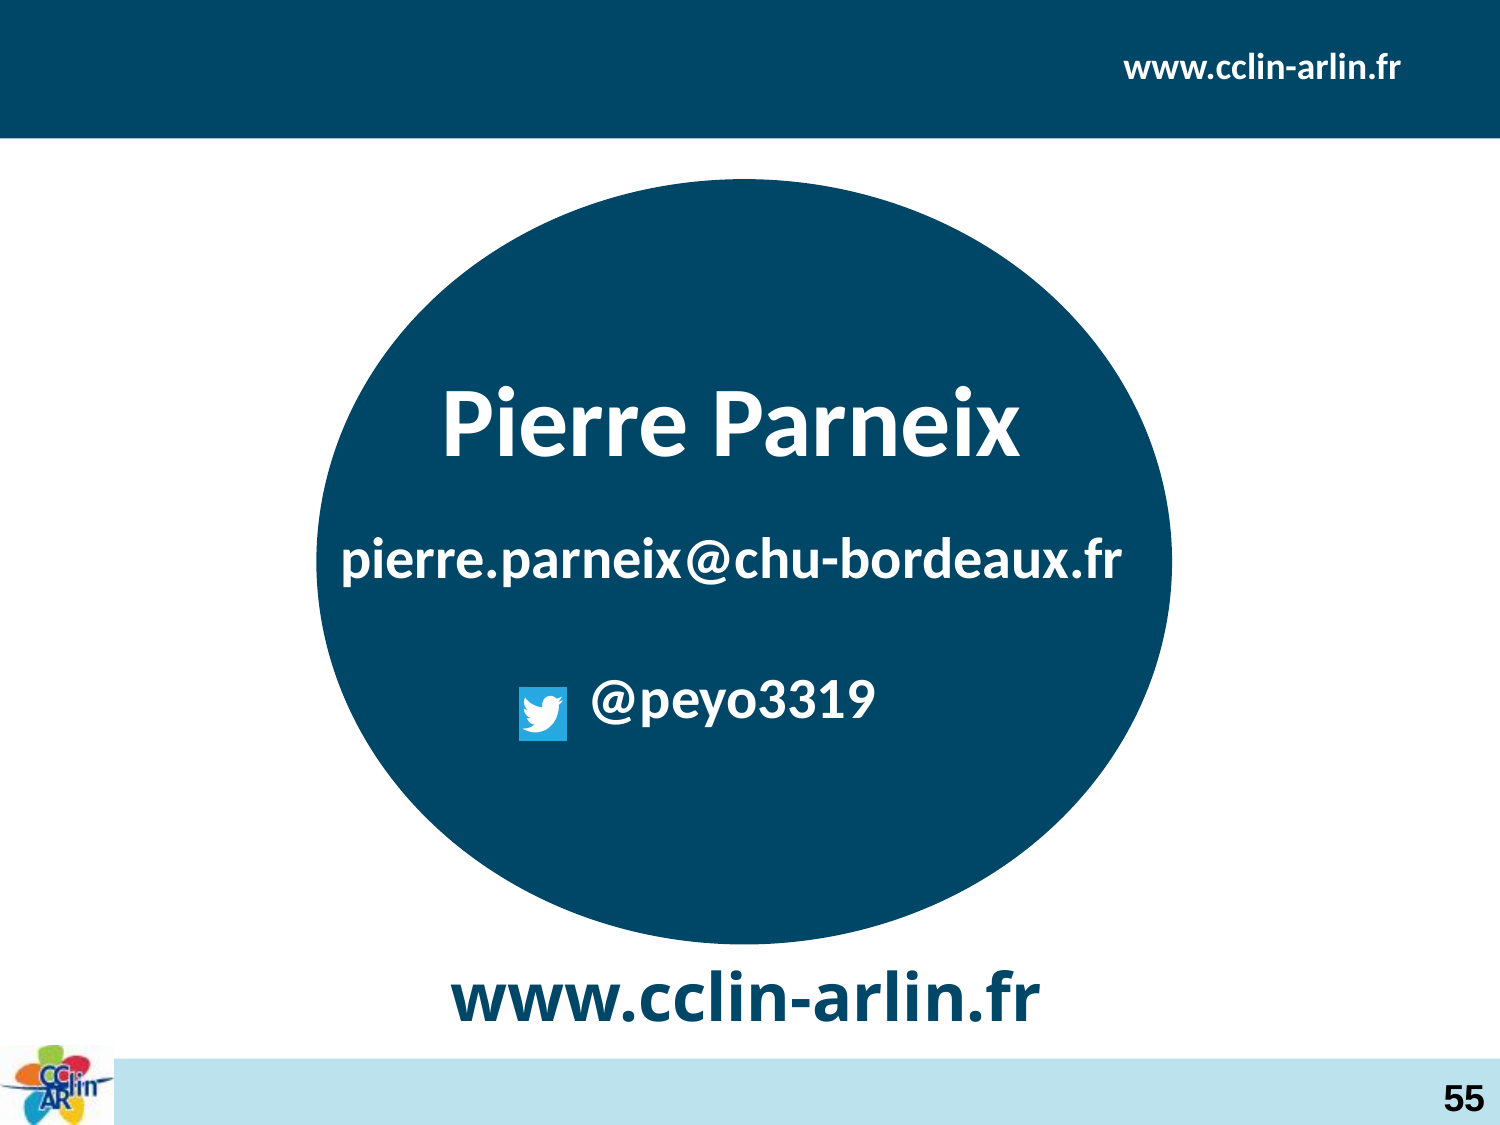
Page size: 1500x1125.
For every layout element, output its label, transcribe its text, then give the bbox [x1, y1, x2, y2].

text_box Pierre Parneix pierre.parneix@chu-bordeaux.fr @peyo3319 [316, 348, 1148, 574]
text_box www.cclin-arlin.fr [233, 956, 1259, 1031]
picture [0, 1045, 114, 1125]
text_box [316, 435, 1173, 945]
picture [520, 688, 566, 740]
text_box [389, 179, 1100, 348]
slide_number 55 [1103, 1066, 1500, 1117]
